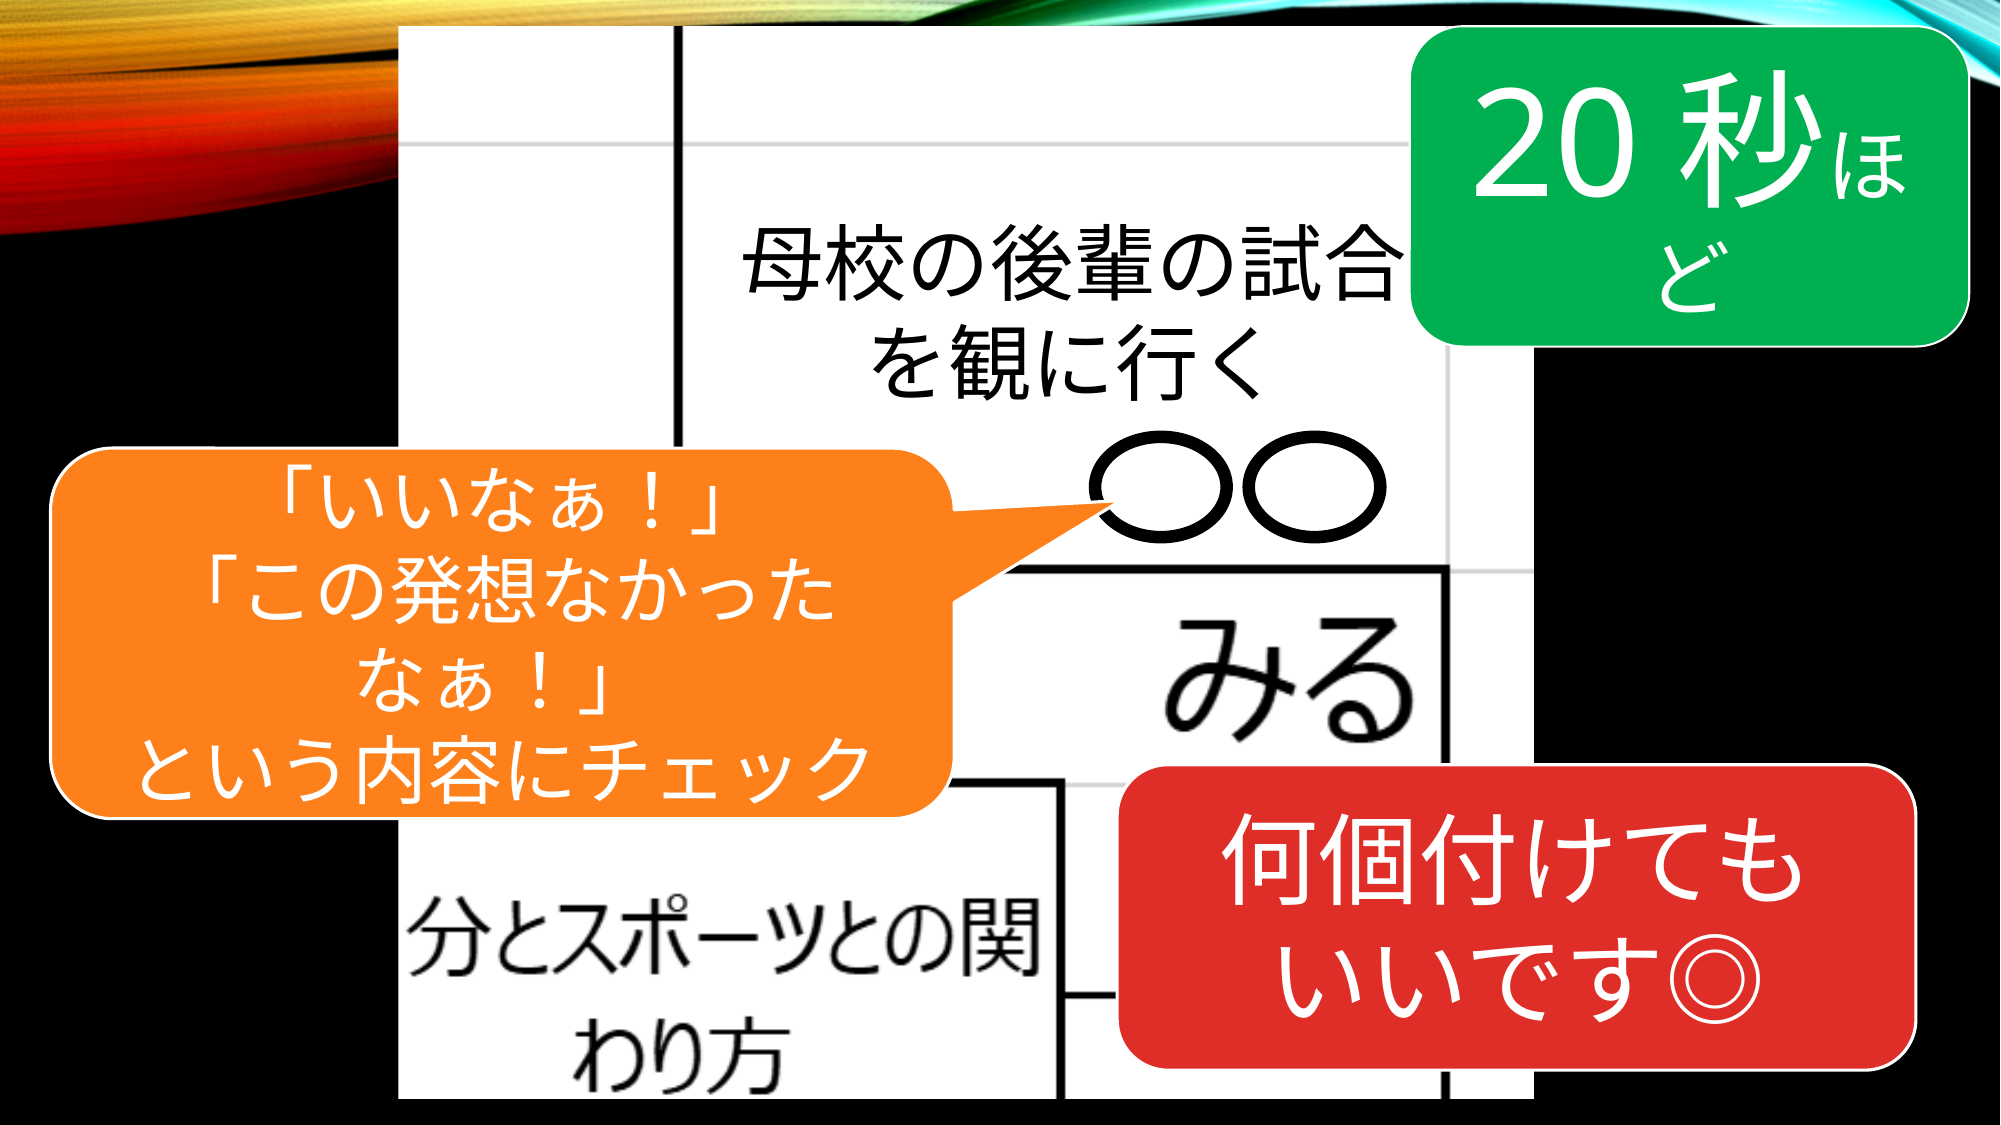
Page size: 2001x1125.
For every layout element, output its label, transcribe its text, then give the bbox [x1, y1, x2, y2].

text_box 20秒ほど [1453, 25, 1971, 348]
picture [0, 0, 2000, 1099]
text_box 何個付けても いいです◎ [1535, 763, 1918, 1072]
text_box 「いいなぁ！」 「この発想なかったなぁ！」 という内容にチェック [48, 446, 398, 821]
